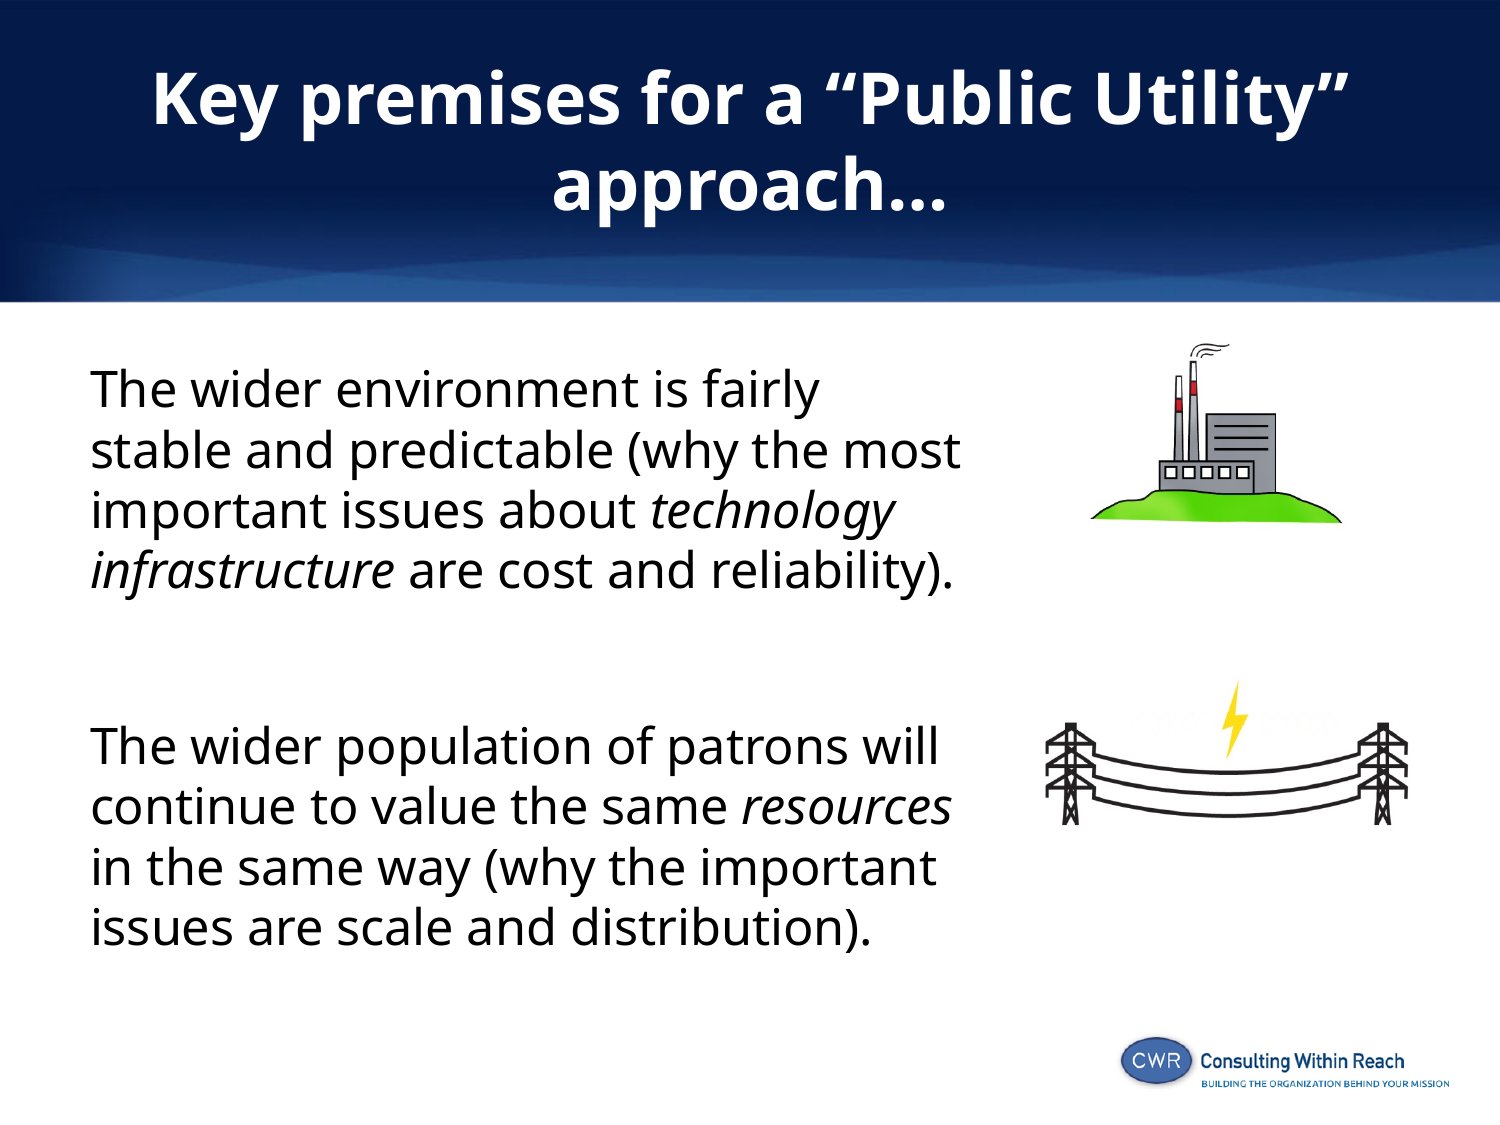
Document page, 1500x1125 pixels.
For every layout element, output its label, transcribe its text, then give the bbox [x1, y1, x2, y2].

title Key premises for a “Public Utility” approach… [75, 45, 1425, 233]
picture [1112, 1028, 1465, 1110]
picture [1005, 645, 1451, 876]
picture [1049, 324, 1375, 551]
picture [0, 0, 1500, 304]
list The wider environment is fairly stable and predictable (why the most important issues about technology infrastructure are cost and reliability). The wider population of patrons will continue to value the same resources in the same way (why the important issues are scale and distribution). [75, 350, 988, 1005]
